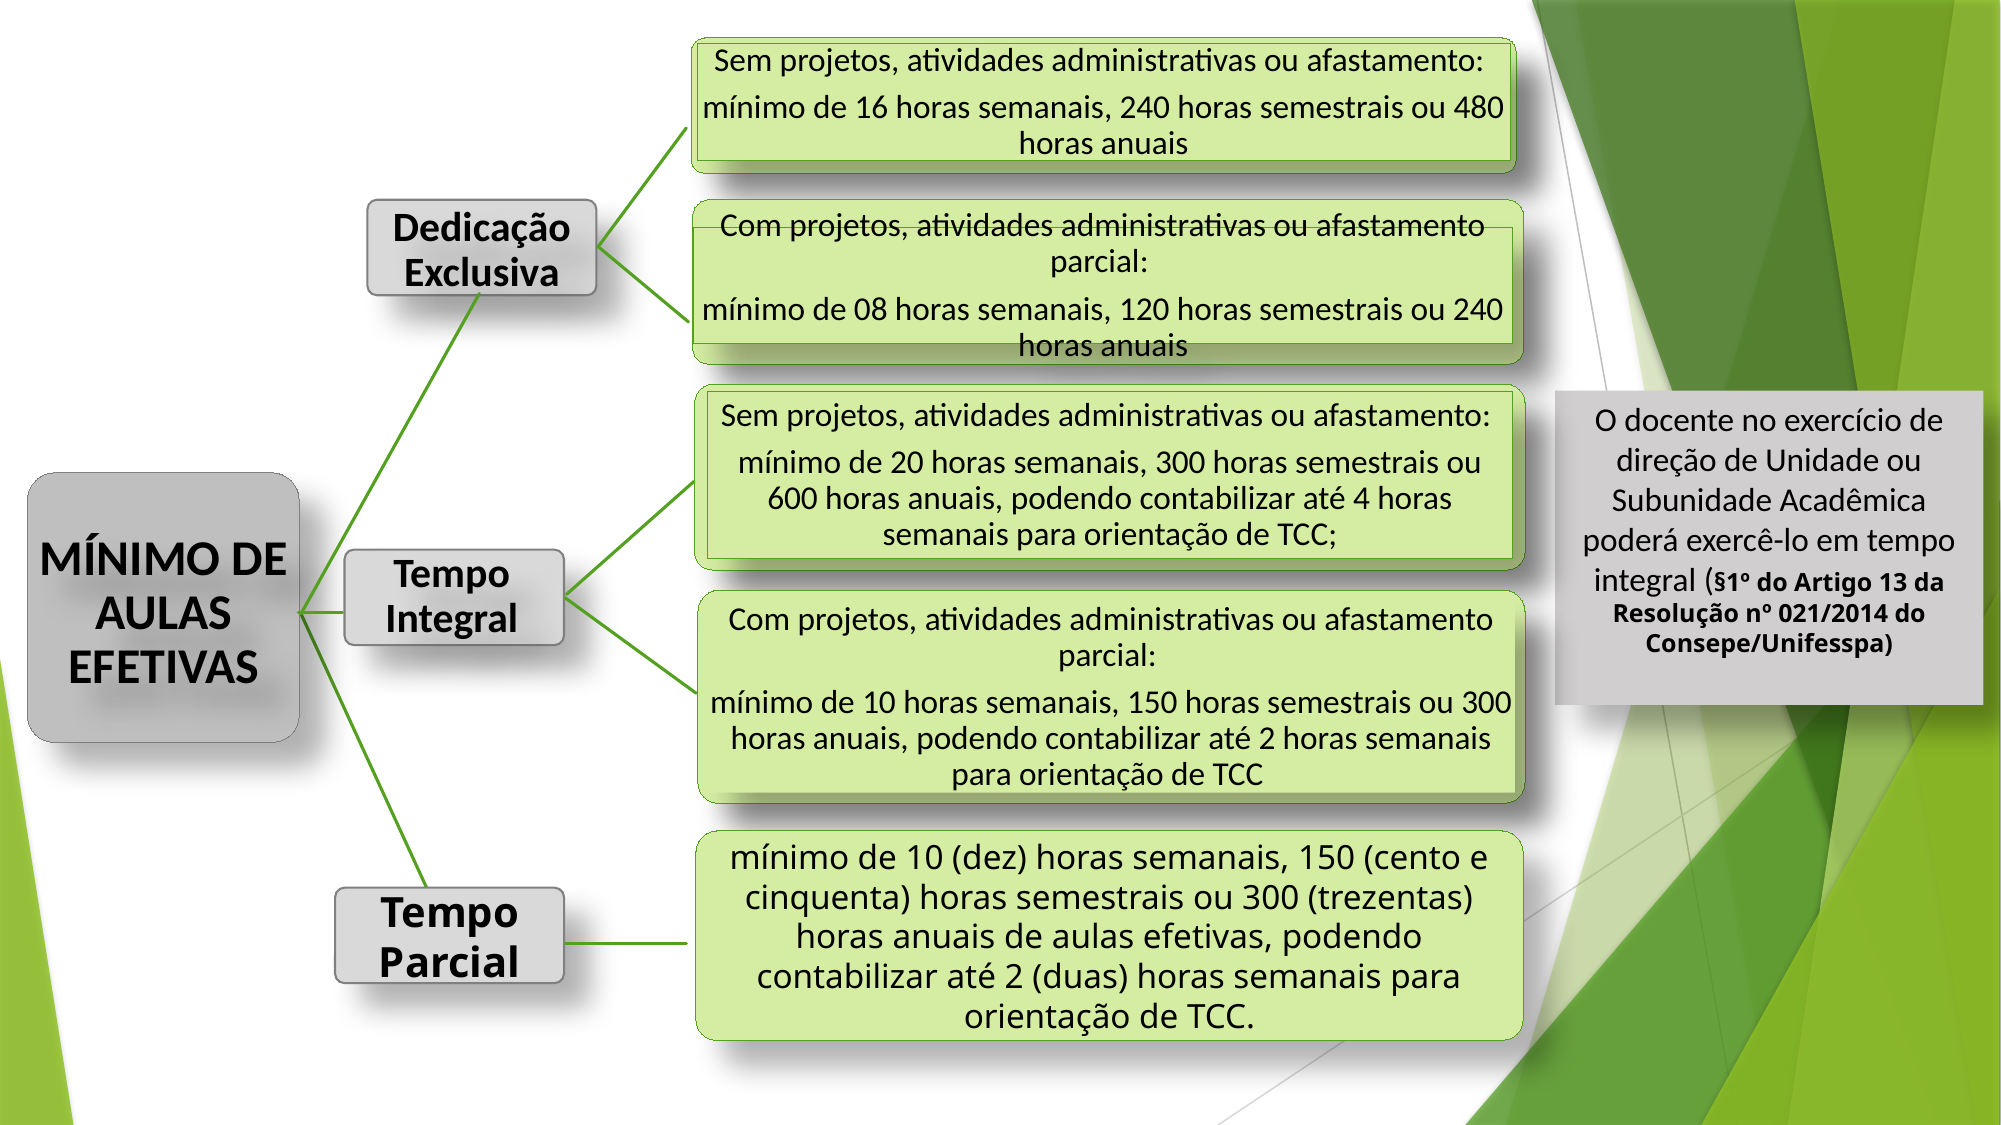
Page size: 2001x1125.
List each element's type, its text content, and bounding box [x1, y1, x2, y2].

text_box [26, 37, 1526, 1041]
text_box O docente no exercício de direção de Unidade ou Subunidade Acadêmica poderá exercê-lo em tempo integral (§1º do Artigo 13 da Resolução nº 021/2014 do Consepe/Unifesspa) [1557, 390, 1984, 705]
